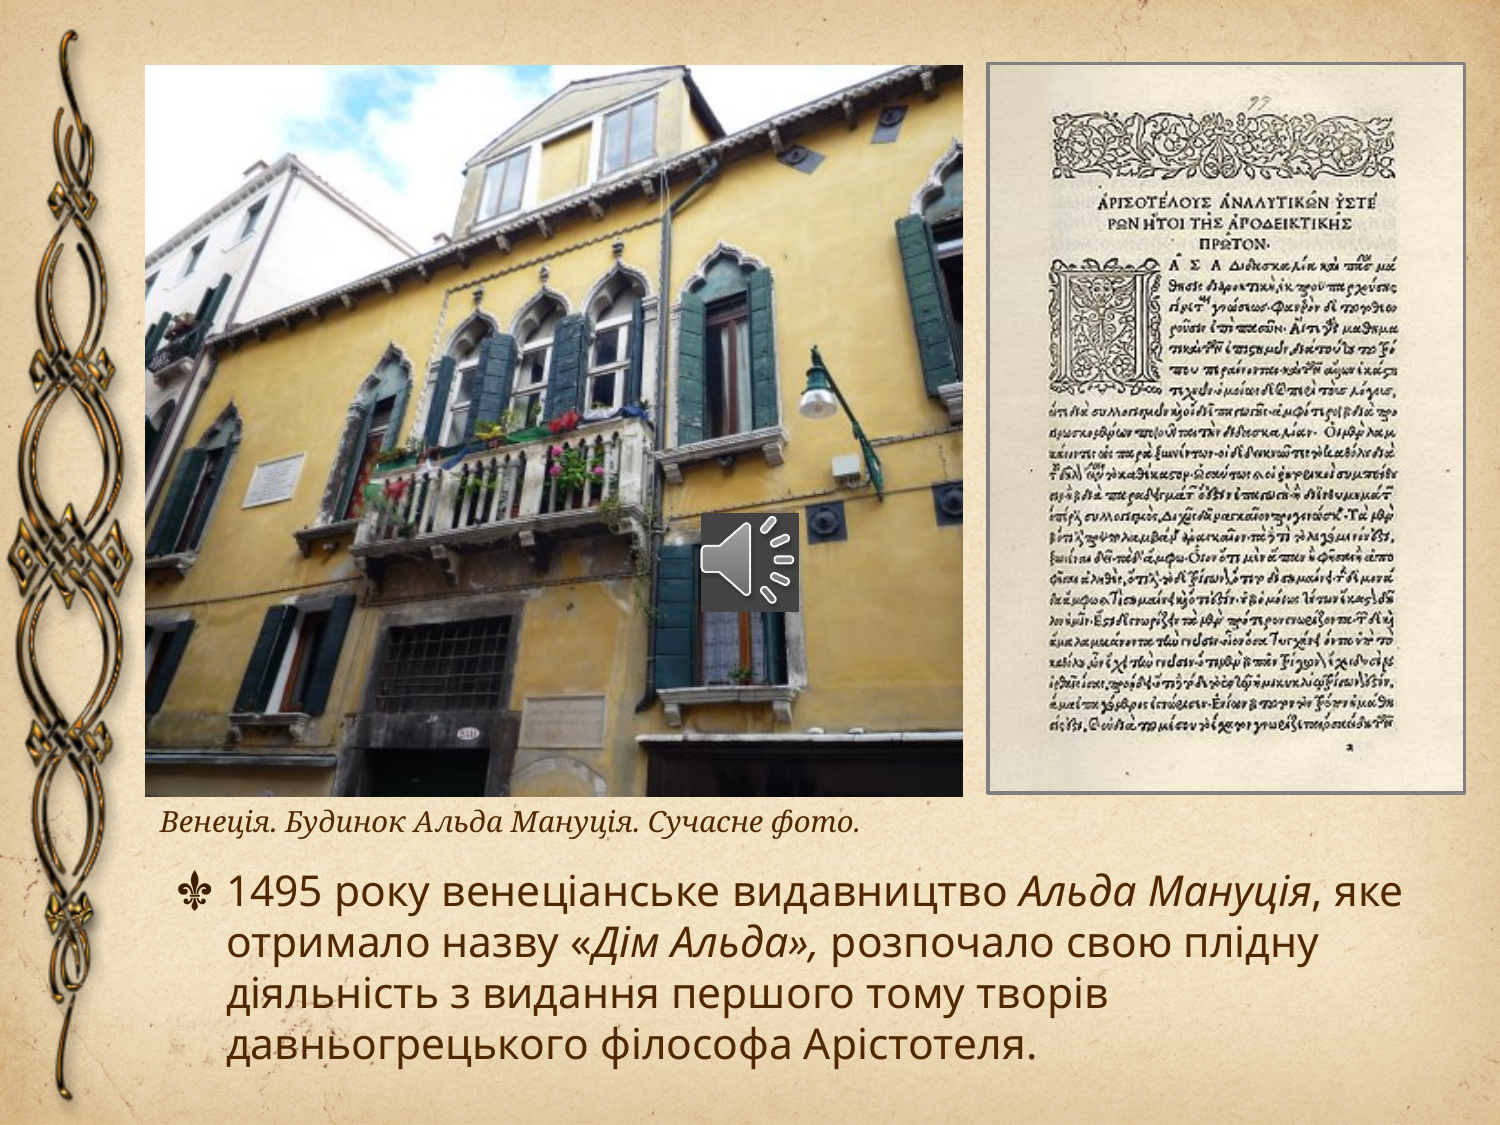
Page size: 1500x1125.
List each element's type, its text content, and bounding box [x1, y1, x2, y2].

picture [177, 869, 212, 911]
picture [989, 65, 1464, 792]
text_box Венеція. Будинок Альда Мануція. Сучасне фото. [145, 796, 1451, 846]
picture [0, 0, 963, 1125]
list 1495 року венеціанське видавництво Альда Мануція, яке отримало назву «Дім Альда», розпочало свою плідну діяльність з видання першого тому творів давньогрецького філософа Арістотеля. [162, 856, 1463, 1078]
